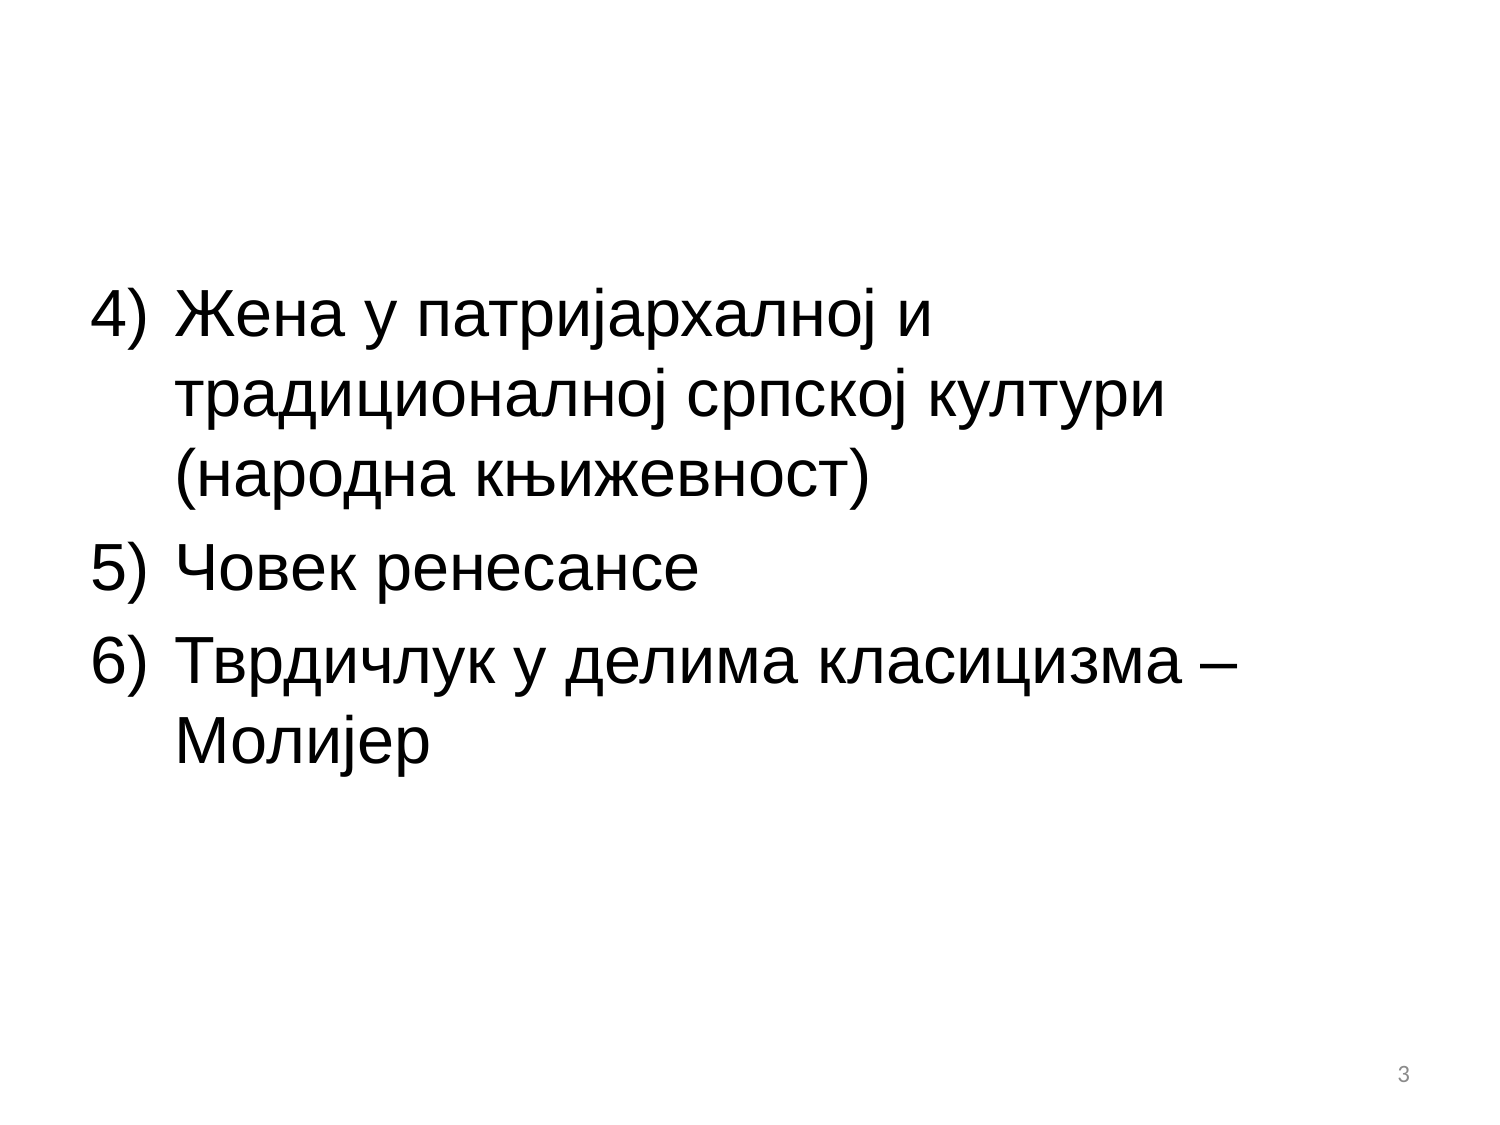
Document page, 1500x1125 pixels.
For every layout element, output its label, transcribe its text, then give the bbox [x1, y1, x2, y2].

slide_number 3 [1074, 1042, 1425, 1103]
list Жена у патријархалној и традиционалној српској култури (народна књижевност) Човек ренесансе Тврдичлук у делима класицизма – Молијер [75, 262, 1425, 1005]
